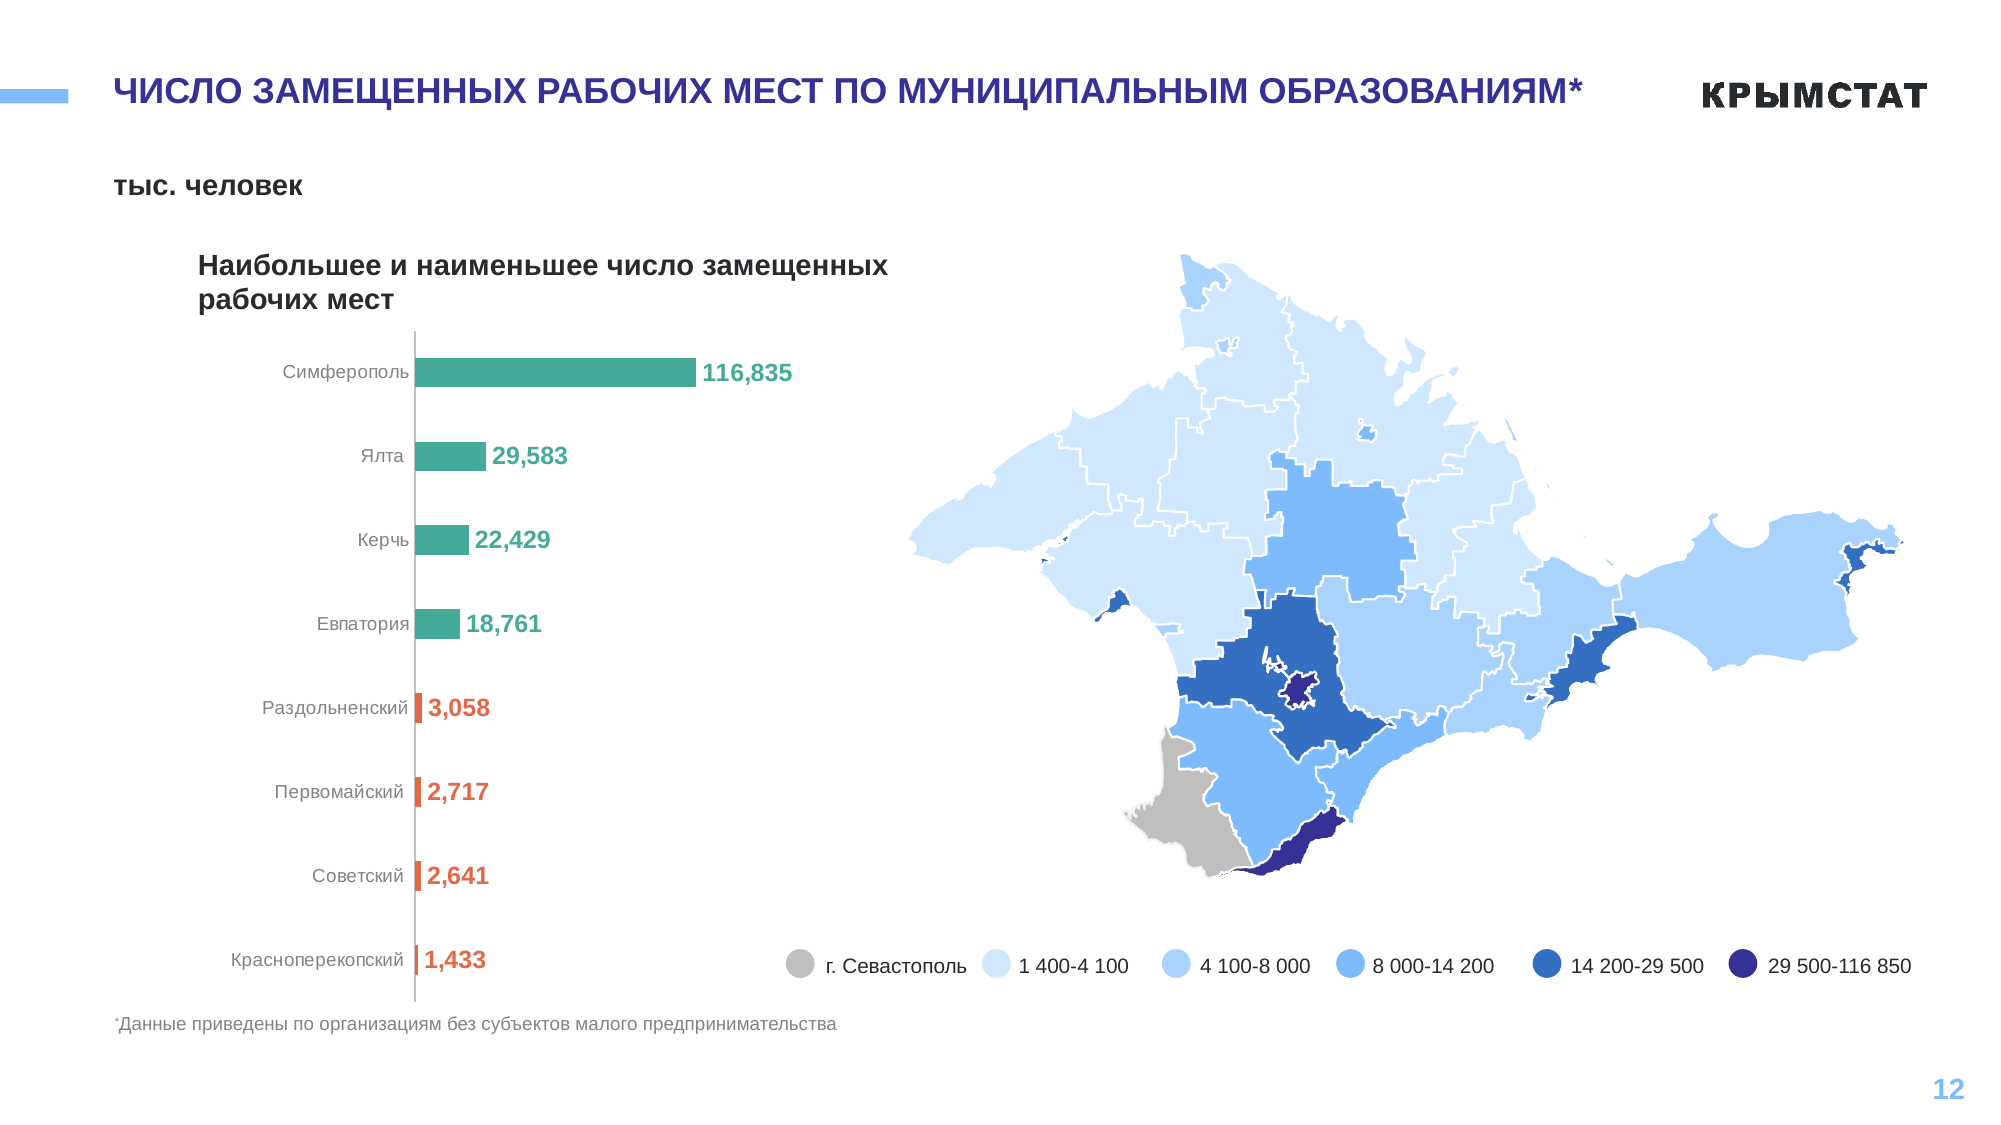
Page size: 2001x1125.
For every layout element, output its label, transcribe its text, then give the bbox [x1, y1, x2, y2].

text_box Наибольшее и наименьшее число замещенных рабочих мест [183, 238, 838, 286]
picture [838, 204, 1928, 926]
text_box 14 200-29 500 [1568, 950, 1720, 978]
text_box [1335, 948, 1366, 979]
text_box 8 000-14 200 [1370, 950, 1522, 978]
text_box [1160, 948, 1192, 979]
picture [1677, 57, 1952, 133]
text_box [1531, 948, 1563, 979]
text_box [980, 948, 1012, 979]
text_box *Данные приведены по организациям без субъектов малого предпринимательства [100, 1004, 872, 1054]
chart [113, 322, 881, 1005]
text_box г. Севастополь [881, 950, 975, 978]
text_box тыс. человек [98, 162, 1660, 229]
text_box 29 500-116 850 [1766, 950, 1916, 978]
title ЧИСЛО ЗАМЕЩЕННЫХ РАБОЧИХ МЕСТ ПО МУНИЦИПАЛЬНЫМ ОБРАЗОВАНИЯМ* [98, 65, 1660, 150]
text_box 4 100-8 000 [1198, 950, 1343, 978]
text_box [1727, 948, 1759, 979]
text_box 1 400-4 100 [1016, 950, 1137, 978]
